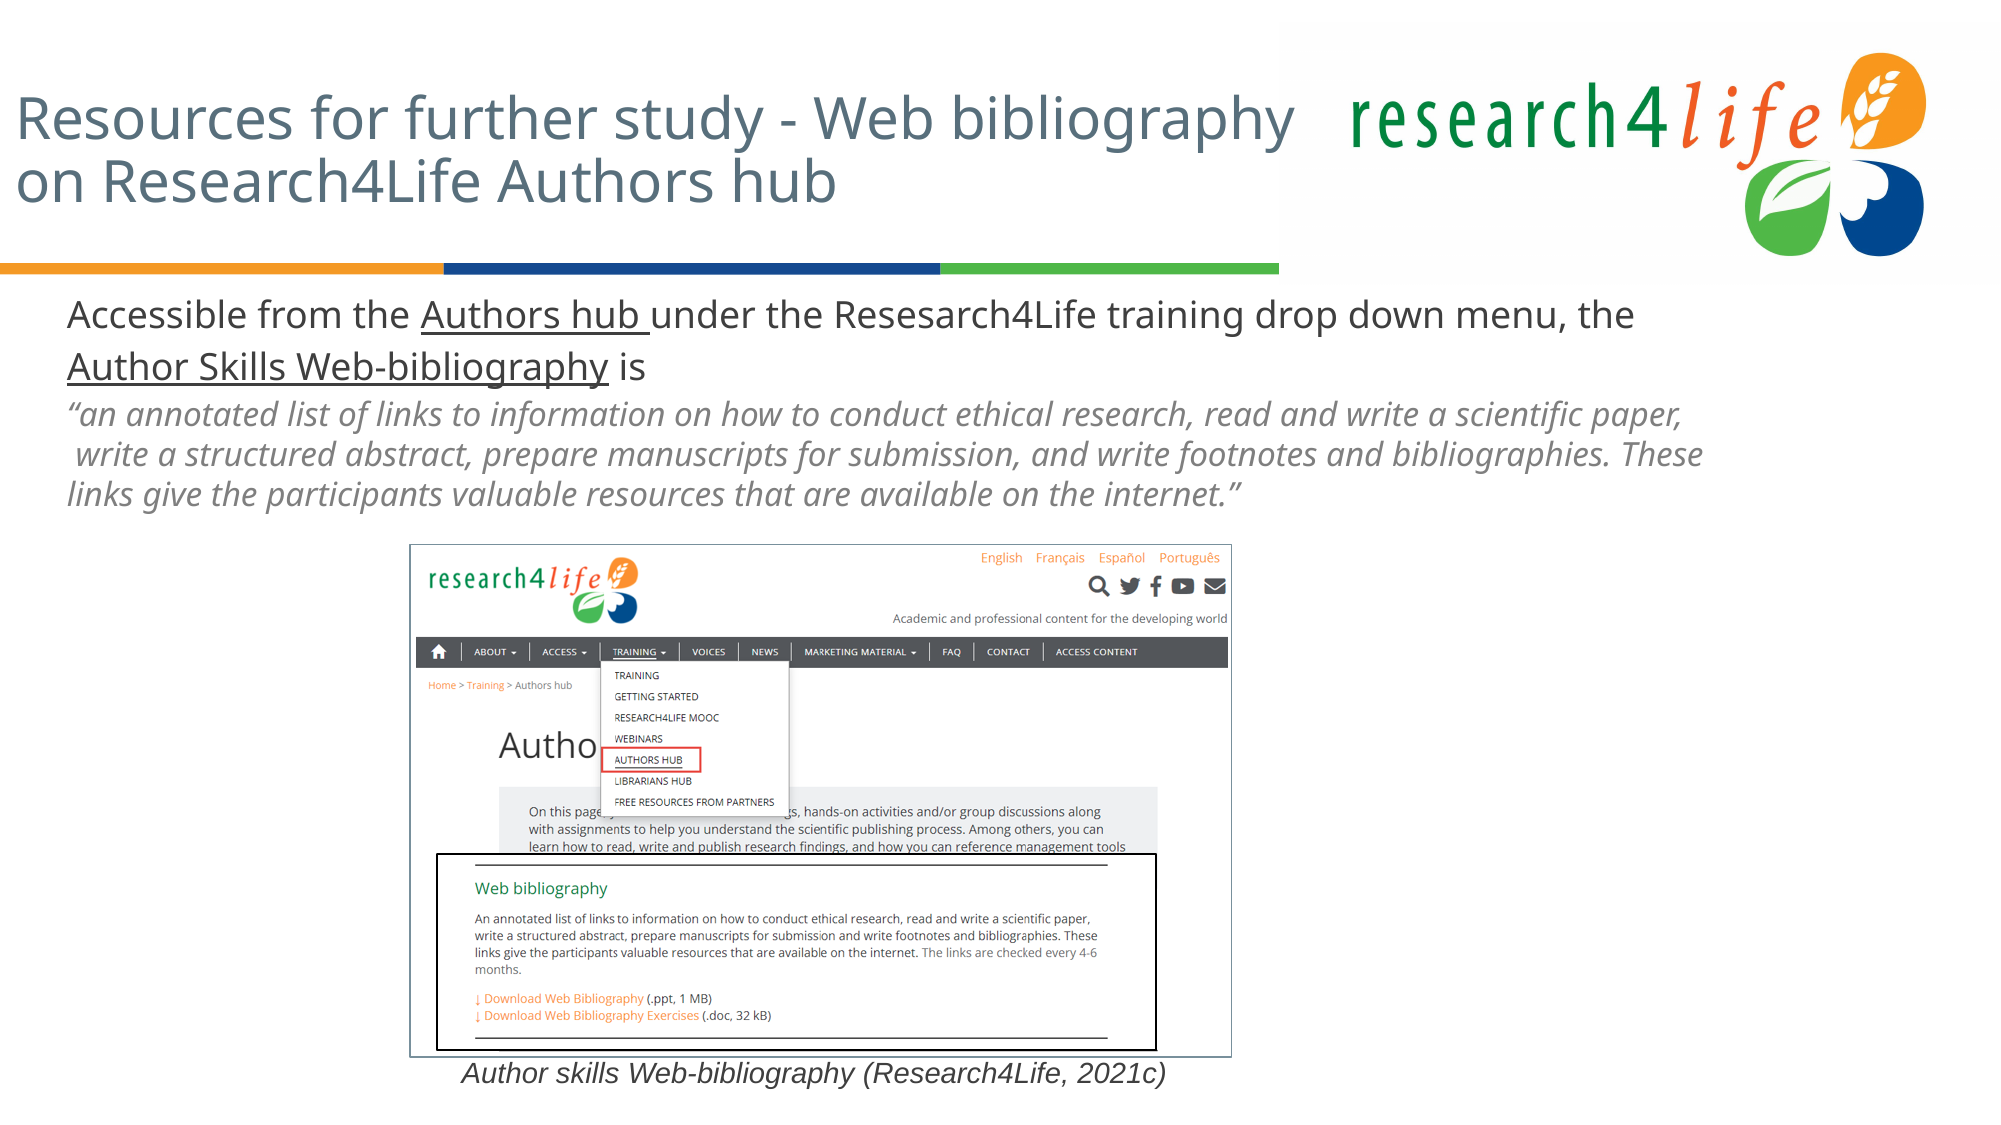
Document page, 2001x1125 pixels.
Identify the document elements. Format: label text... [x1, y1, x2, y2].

title Resources for further study - Web bibliography on Research4Life Authors hub [0, 81, 1492, 258]
text_box Author skills Web-bibliography (Research4Life, 2021c) [99, 1046, 1530, 1125]
picture [1279, 22, 2000, 285]
picture [410, 544, 1232, 1057]
text_box Accessible from the Authors hub under the Resesarch4Life training drop down menu, the Author Skills Web-bibliography is “an annotated list of links to information on how to conduct ethical research, read and write a scientific paper, write a structured abstract, prepare manuscripts for submission, and write footnotes and bibliographies. These links give the participants valuable resources that are available on the internet.” [51, 283, 1725, 611]
list [0, 258, 1634, 406]
